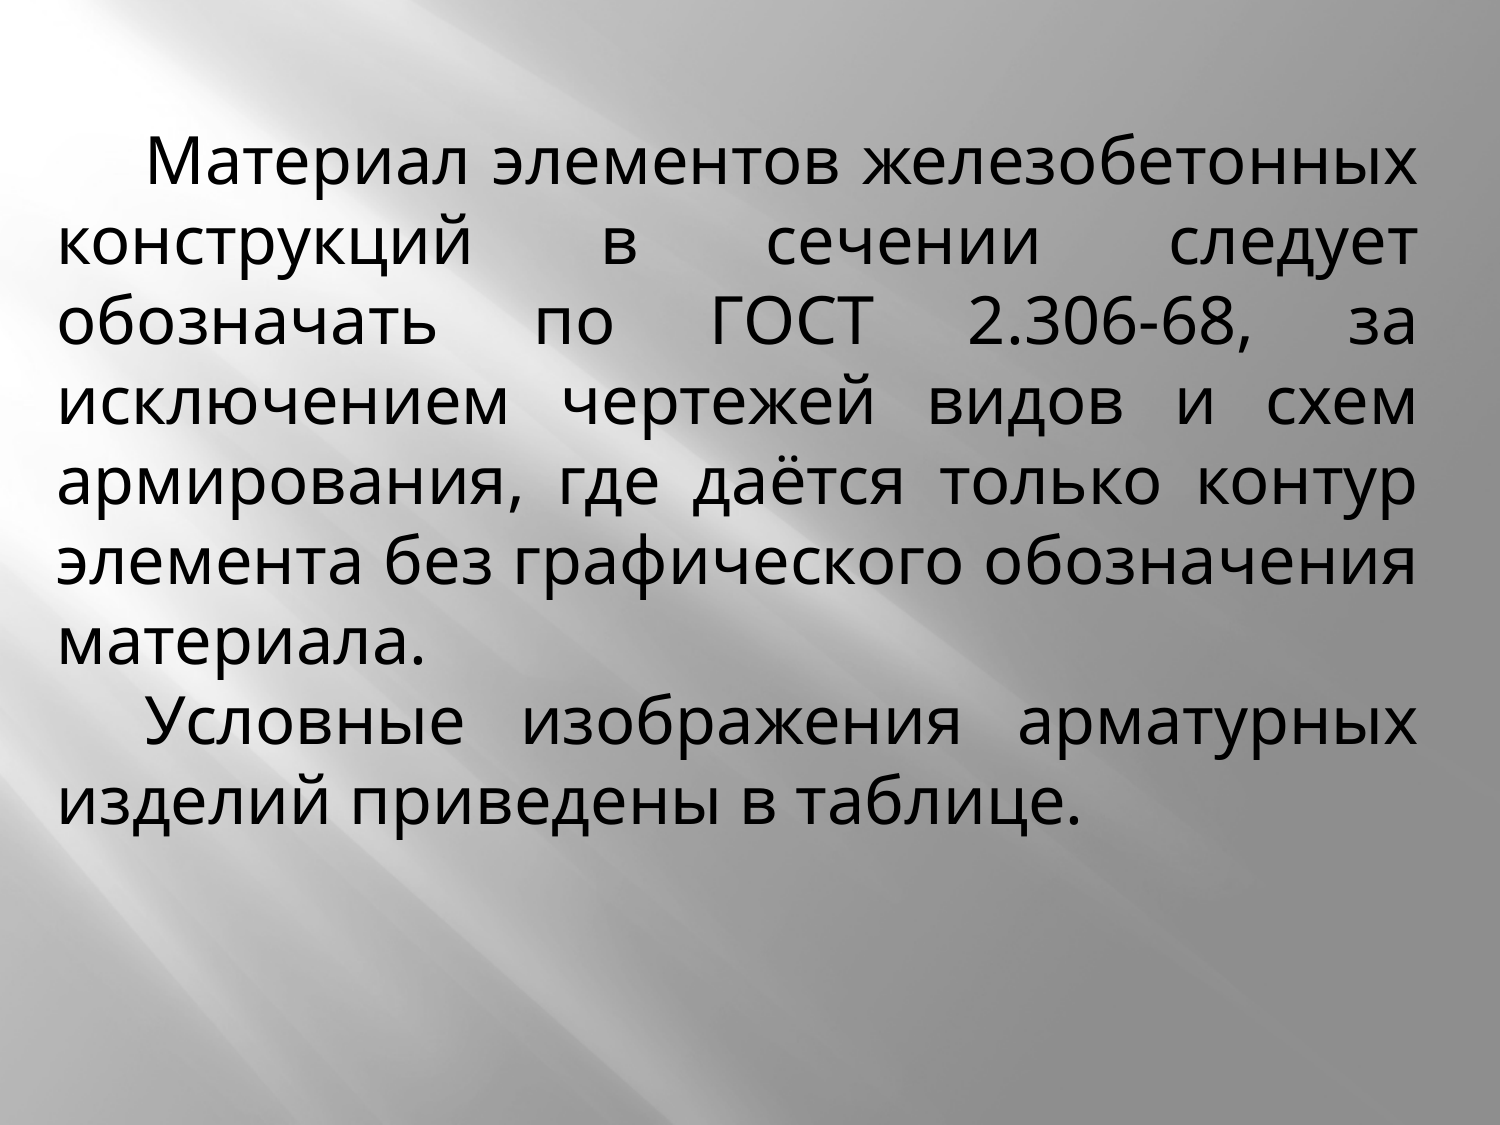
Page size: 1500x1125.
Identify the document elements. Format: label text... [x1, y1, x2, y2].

text_box Материал элементов железобетонных конструкций в сечении следует обозначать по ГОСТ 2.306-68, за исключением чертежей видов и схем армирования, где даётся только контур элемента без графического обозначения материала. Условные изображения арматурных изделий приведены в таблице. [41, 110, 1436, 845]
